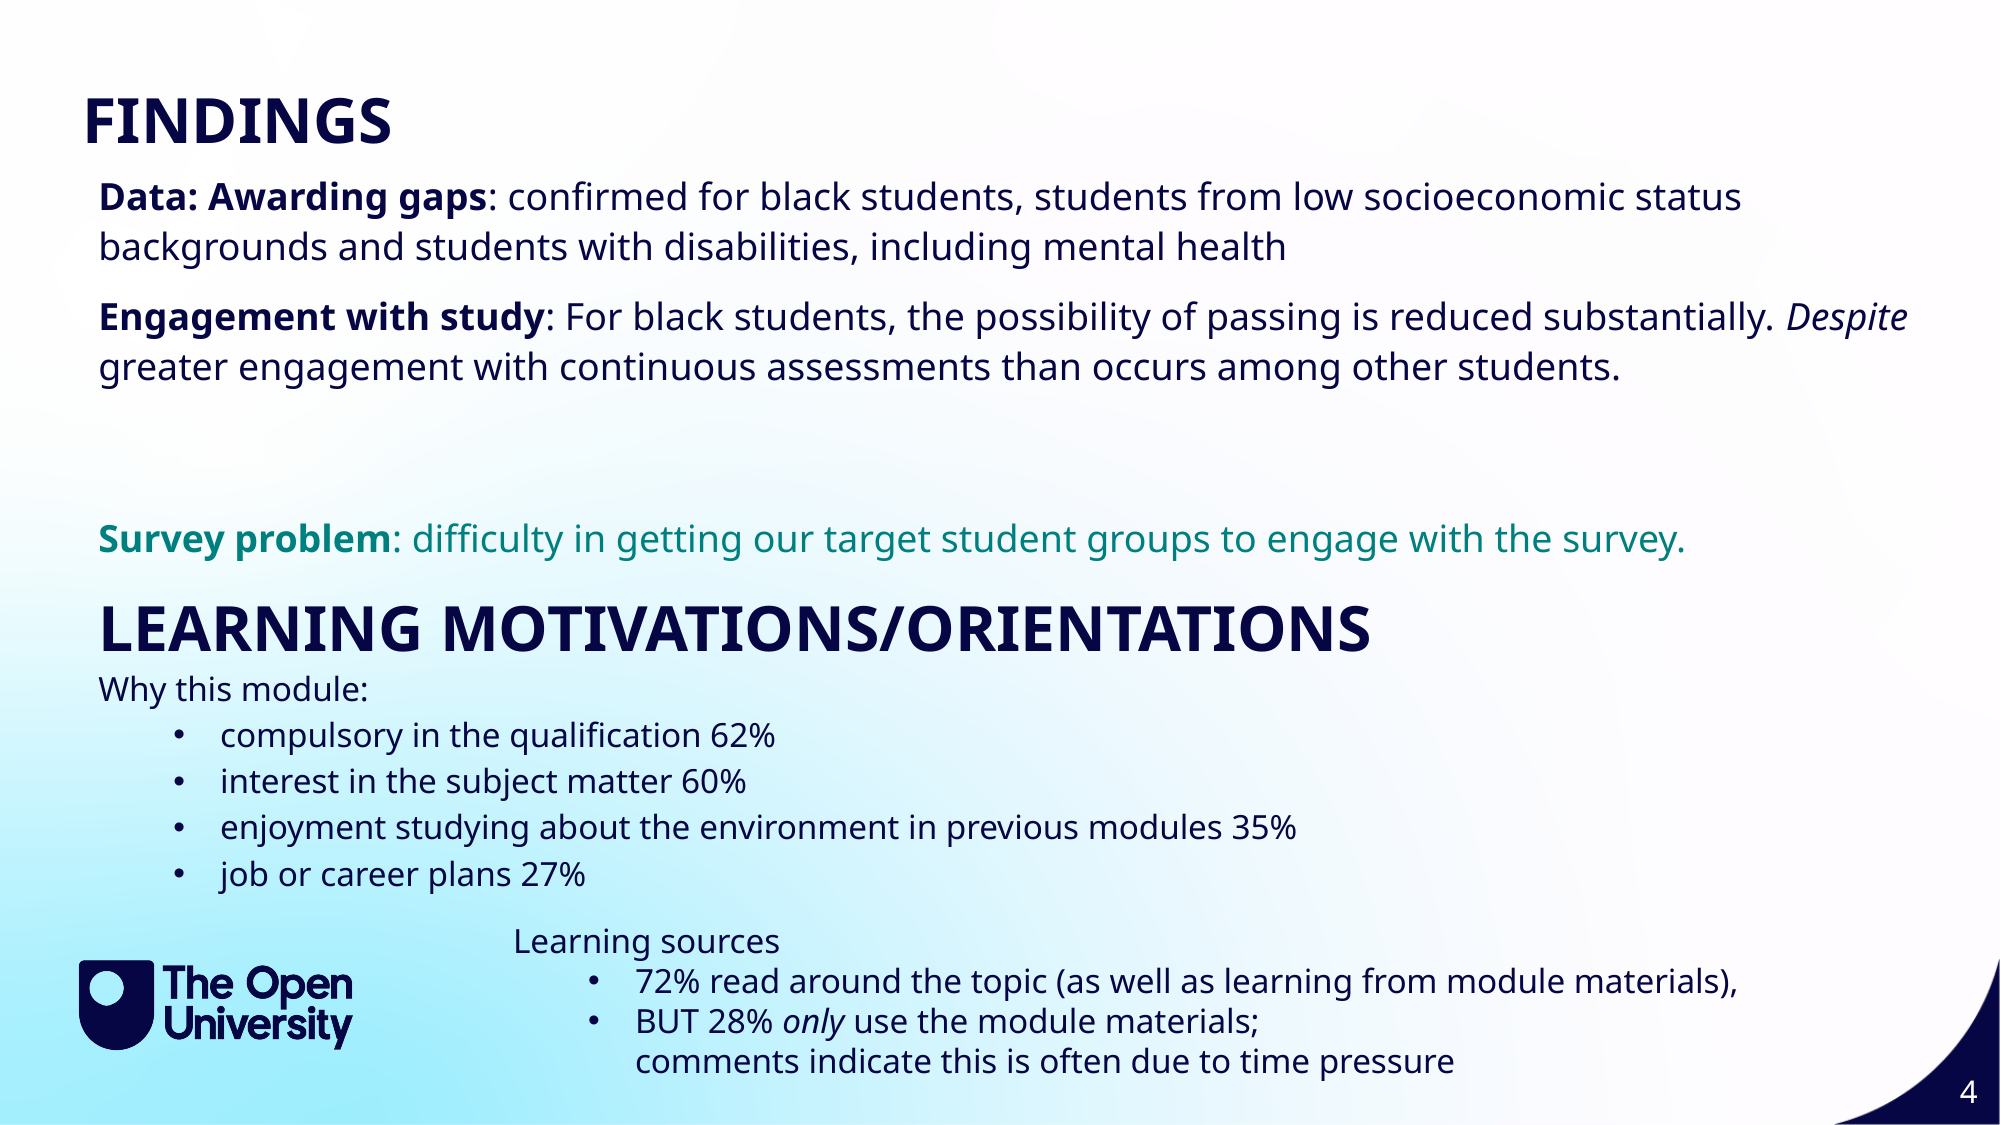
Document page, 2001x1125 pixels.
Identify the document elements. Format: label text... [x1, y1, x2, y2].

list FINDINGS [67, 66, 1835, 148]
list Data: Awarding gaps: confirmed for black students, students from low socioeconomic status backgrounds and students with disabilities, including mental health Engagement with study: For black students, the possibility of passing is reduced substantially. Despite greater engagement with continuous assessments than occurs among other students. LEARNING MOTIVATIONS/ORIENTATIONS Why this module: compulsory in the qualification 62% interest in the subject matter 60% enjoyment studying about the environment in previous modules 35% job or career plans 27% [83, 161, 1935, 494]
picture [77, 956, 358, 1053]
picture [1834, 1088, 2000, 1125]
picture [1963, 1088, 1970, 1095]
text_box Learning sources 72% read around the topic (as well as learning from module materials), BUT 28% only use the module materials; comments indicate this is often due to time pressure [498, 912, 2000, 1088]
text_box Survey problem: difficulty in getting our target student groups to engage with the survey. [83, 507, 1996, 567]
